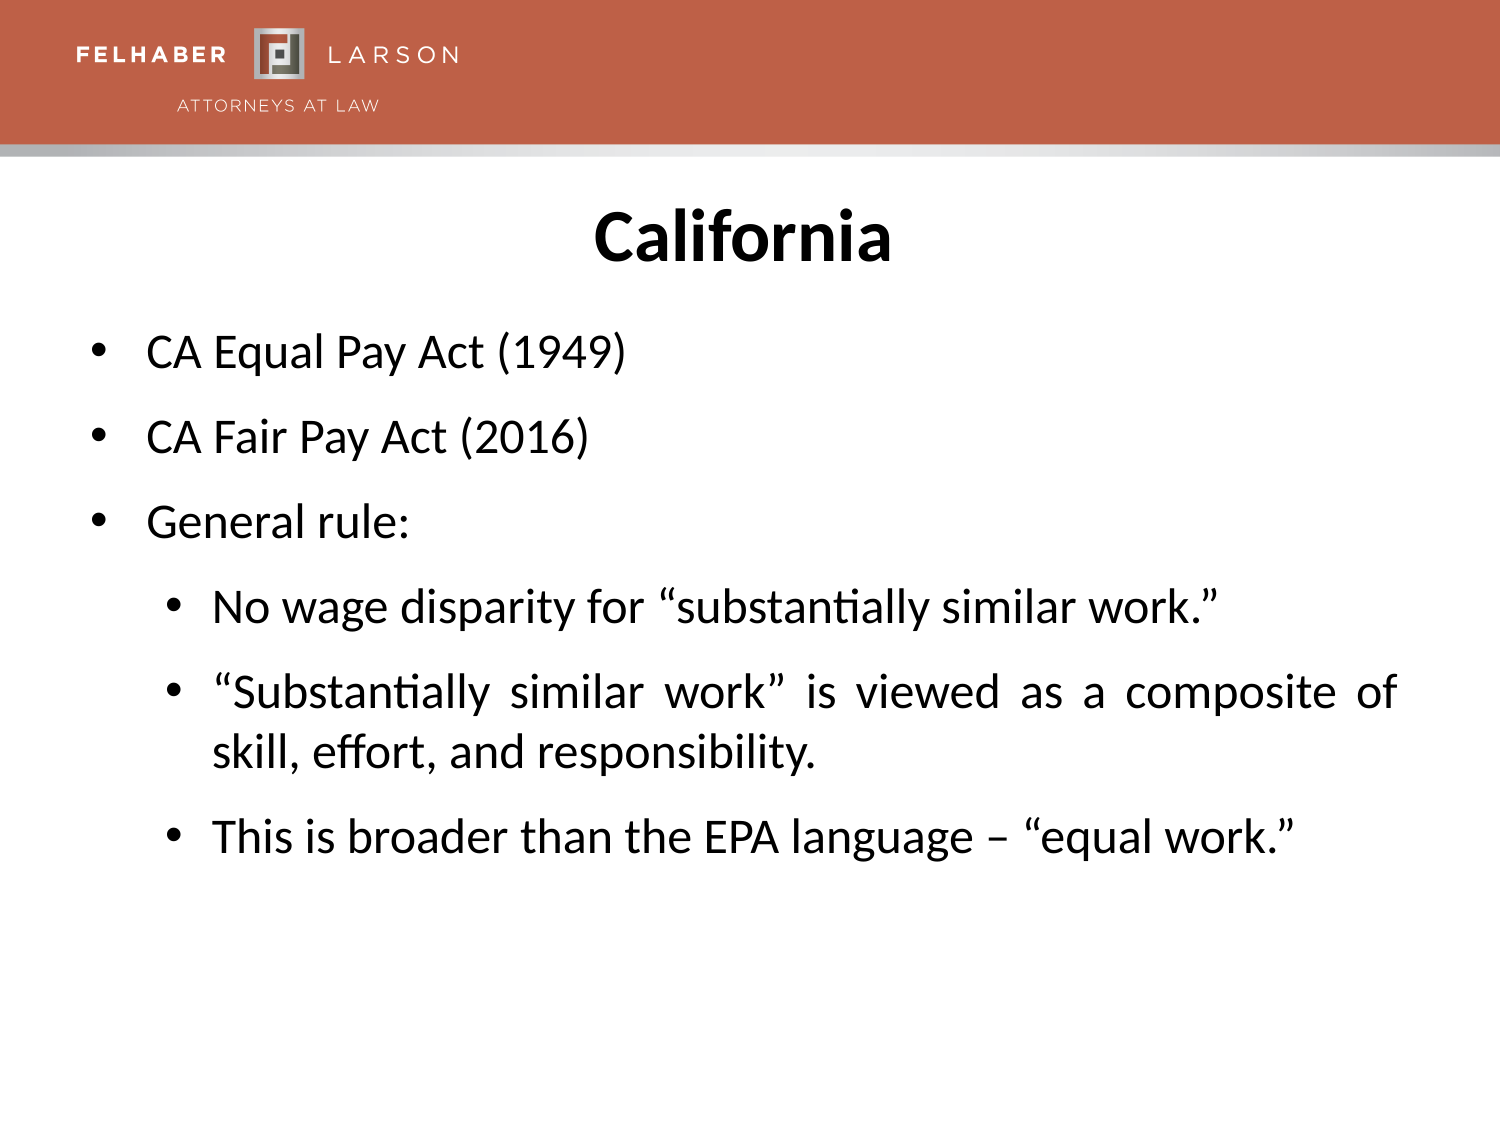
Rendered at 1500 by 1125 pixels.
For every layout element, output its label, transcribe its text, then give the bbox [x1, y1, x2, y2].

picture [0, 0, 1500, 157]
title California [75, 178, 1414, 284]
list CA Equal Pay Act (1949) CA Fair Pay Act (2016) General rule: No wage disparity for “substantially similar work.” “Substantially similar work” is viewed as a composite of skill, effort, and responsibility. This is broader than the EPA language – “equal work.” [75, 311, 1414, 1033]
